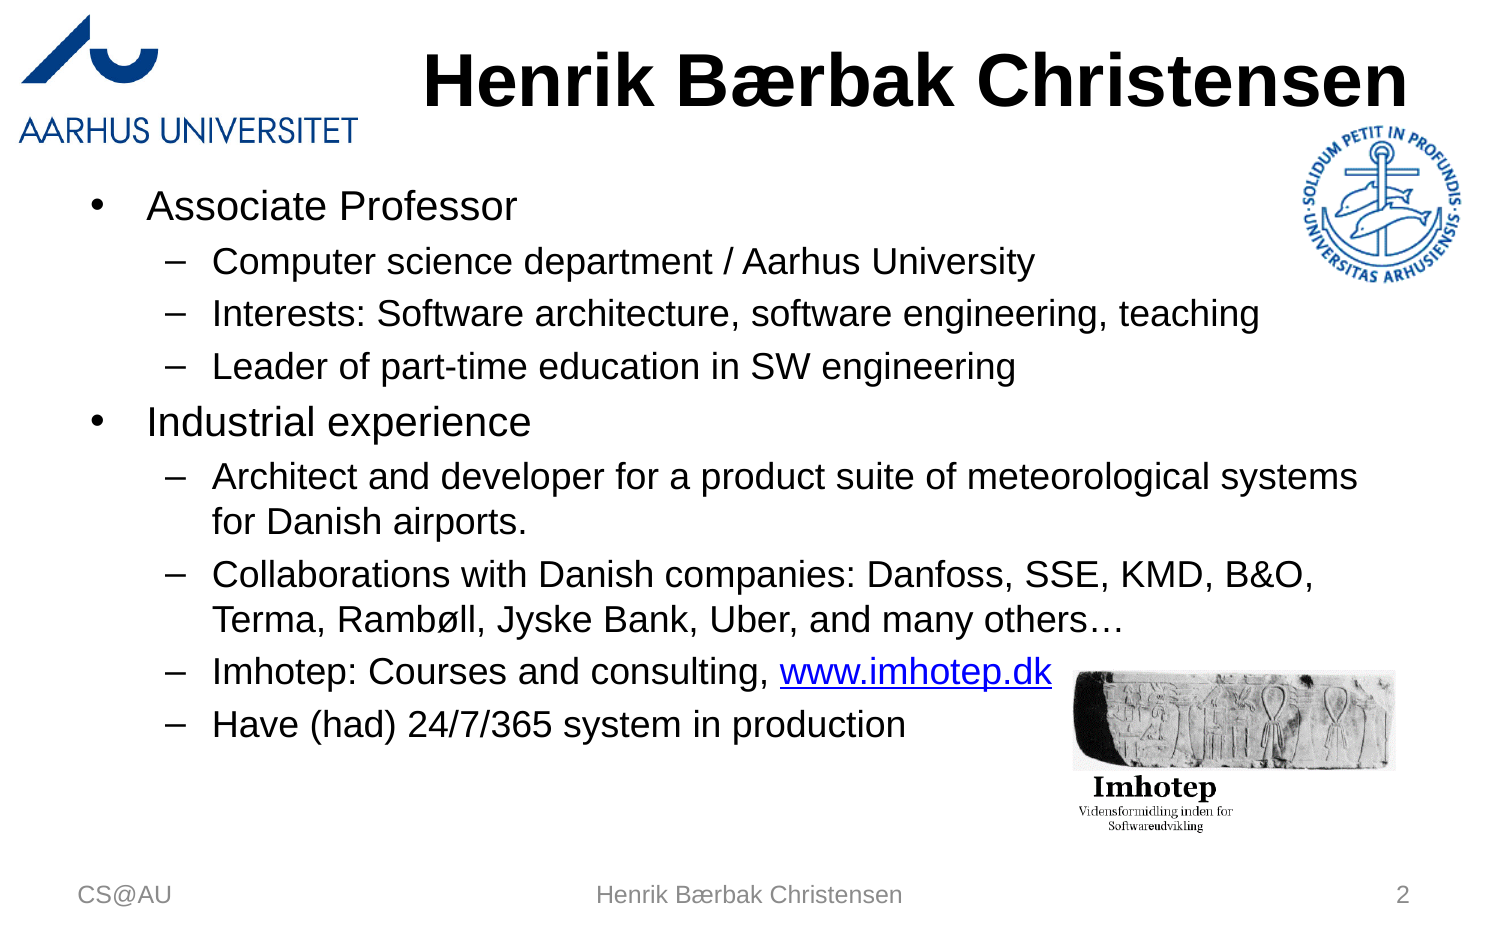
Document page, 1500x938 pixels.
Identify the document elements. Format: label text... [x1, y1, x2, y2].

picture [14, 9, 358, 146]
title Henrik Bærbak Christensen [75, 27, 1425, 125]
slide_number 2 [1074, 868, 1425, 919]
picture [1301, 123, 1463, 286]
picture [1071, 668, 1401, 834]
list Associate Professor Computer science department / Aarhus University Interests: Software architecture, software engineering, teaching Leader of part-time education in SW engineering Industrial experience Architect and developer for a product suite of meteorological systems for Danish airports. Collaborations with Danish companies: Danfoss, SSE, KMD, B&O, Terma, Rambøll, Jyske Bank, Uber, and many others… Imhotep: Courses and consulting, www.imhotep.dk Have (had) 24/7/365 system in production [75, 171, 1425, 853]
footer Henrik Bærbak Christensen [512, 868, 988, 919]
slide_number CS@AU [62, 868, 413, 919]
